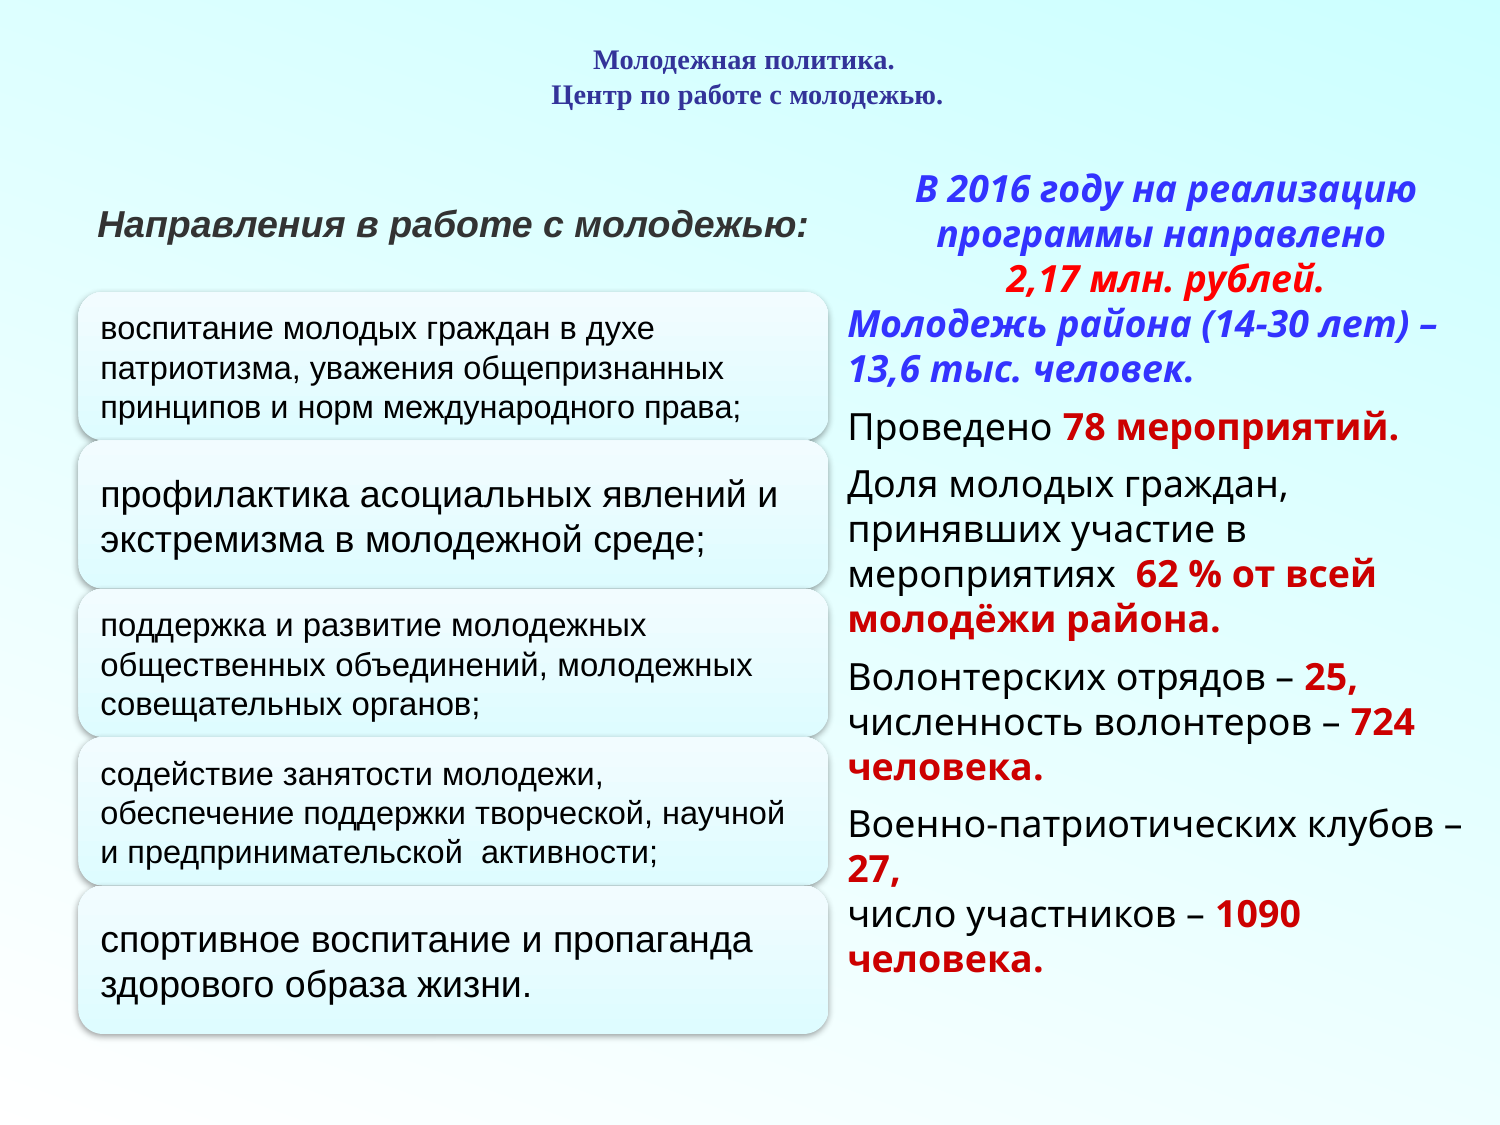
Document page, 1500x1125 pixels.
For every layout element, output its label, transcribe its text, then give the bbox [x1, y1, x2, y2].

text_box Направления в работе с молодежью: [82, 147, 833, 253]
text_box В 2016 году на реализацию программы направлено 2,17 млн. рублей. Молодежь района (14-30 лет) – 13,6 тыс. человек. Проведено 78 мероприятий. Доля молодых граждан, принявших участие в мероприятиях 62 % от всей молодёжи района. Волонтерских отрядов – 25, численность волонтеров – 724 человека. Военно-патриотических клубов – 27, число участников – 1090 человека. [832, 158, 1500, 988]
title Молодежная политика. Центр по работе с молодежью. [64, 0, 1424, 152]
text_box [78, 291, 829, 1035]
